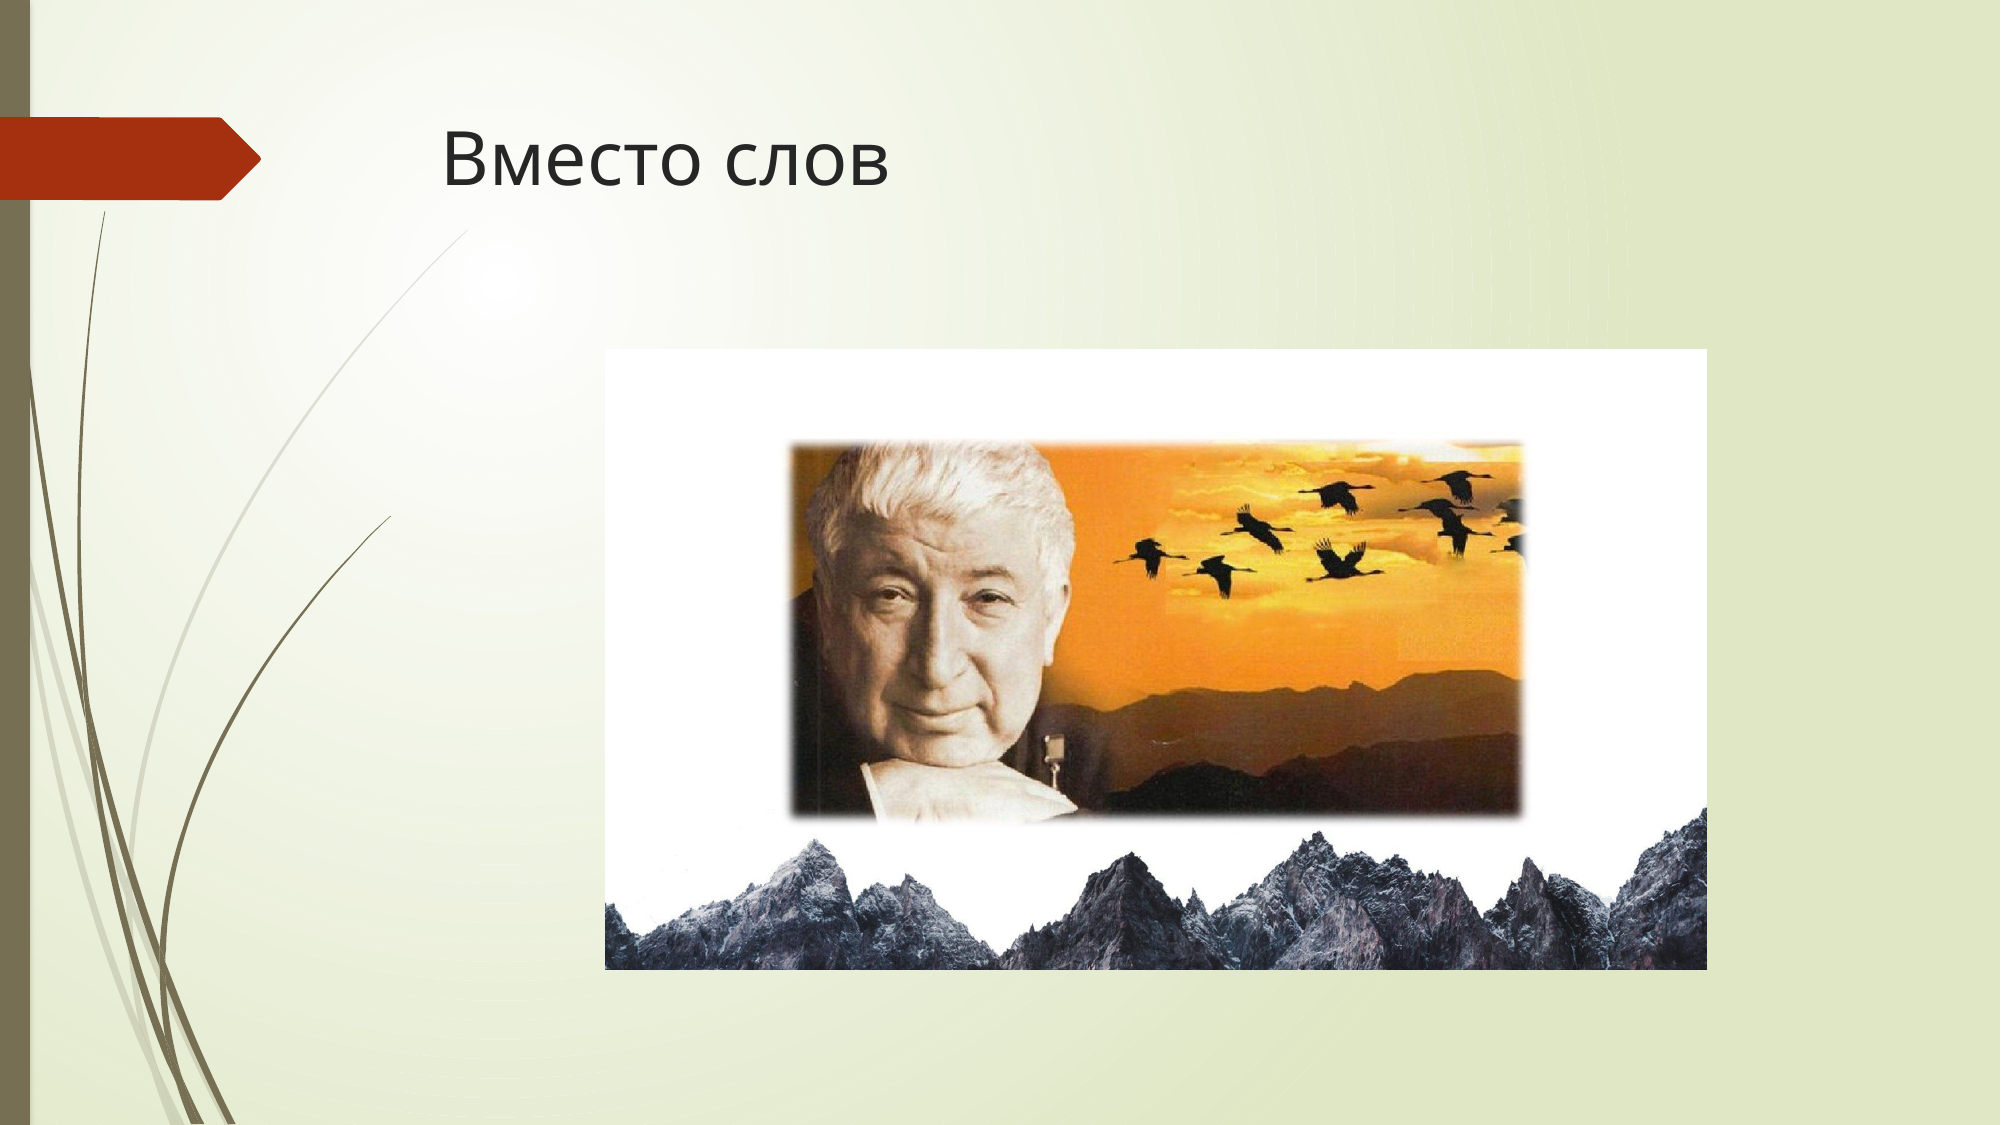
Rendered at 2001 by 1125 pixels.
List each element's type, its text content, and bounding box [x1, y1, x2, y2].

title Вместо слов [425, 102, 1888, 313]
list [604, 349, 1708, 971]
